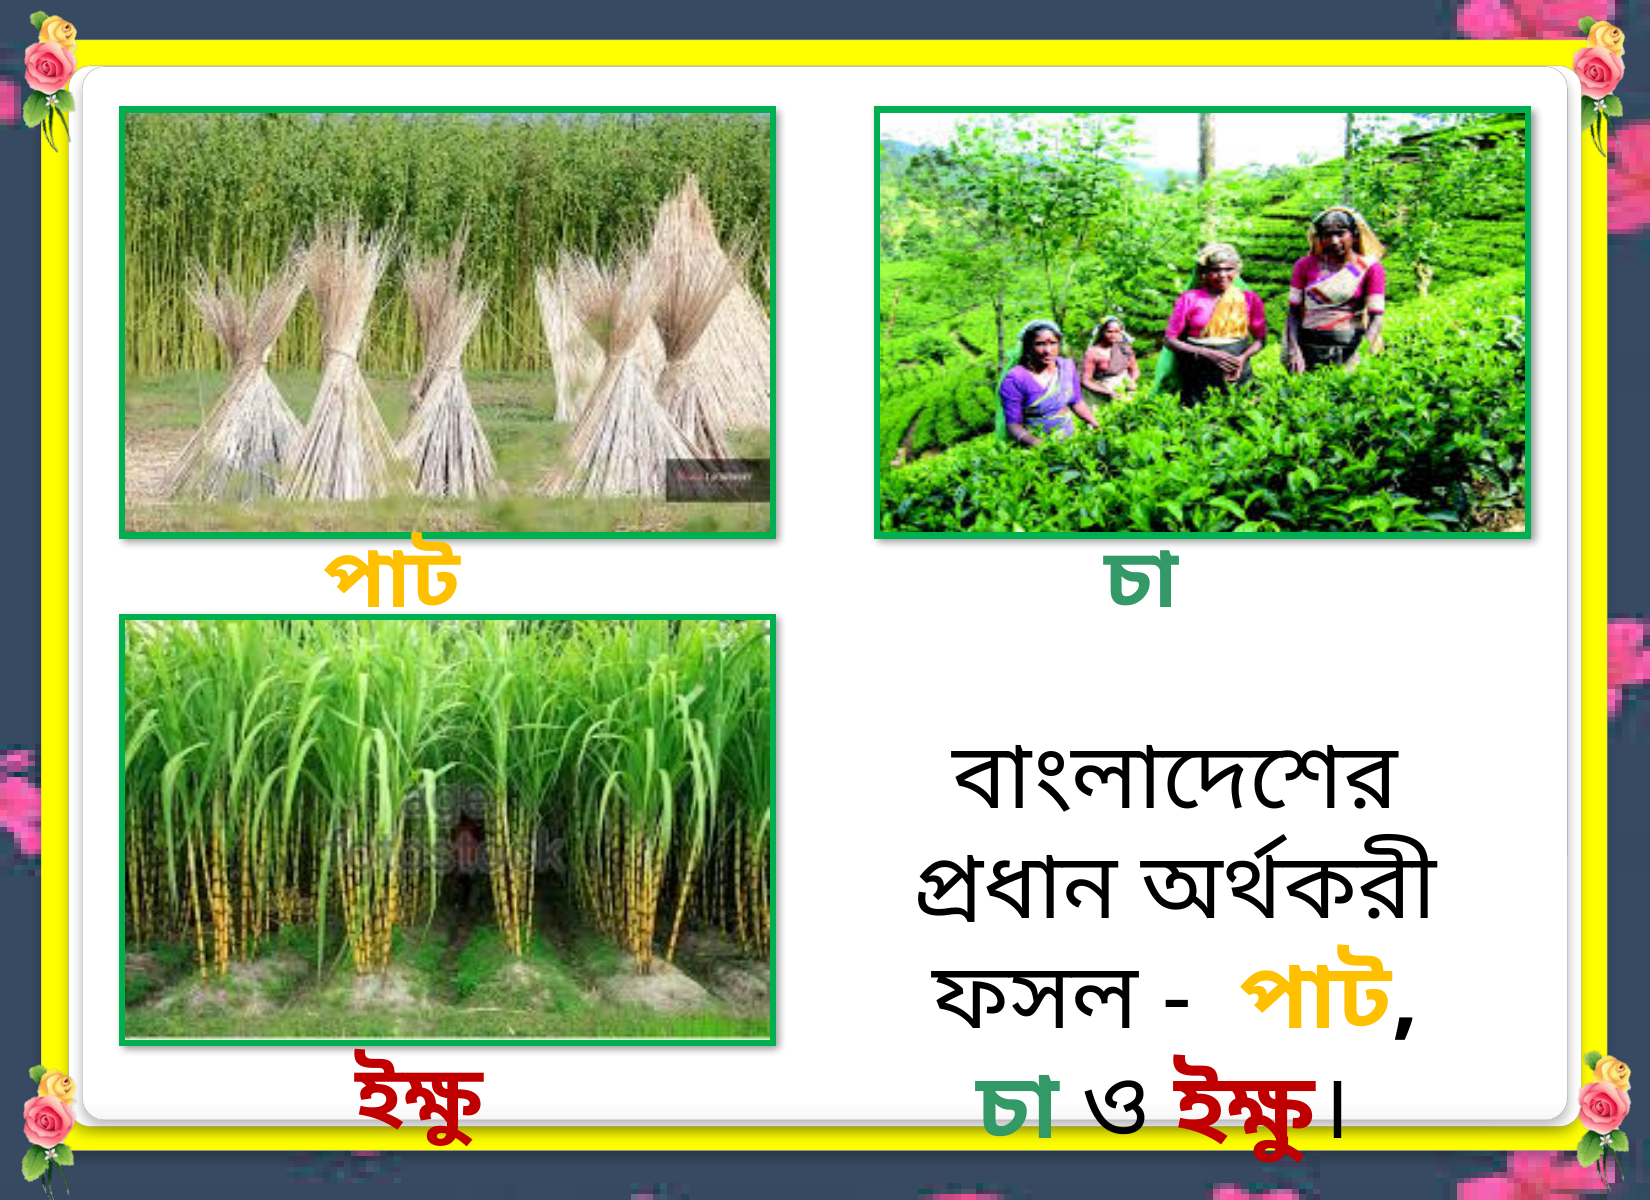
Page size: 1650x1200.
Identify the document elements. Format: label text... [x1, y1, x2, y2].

text_box চা [996, 547, 1286, 632]
picture [0, 0, 1650, 1200]
text_box ইক্ষু [274, 1052, 564, 1149]
text_box পাট [247, 547, 537, 618]
text_box বাংলাদেশের প্রধান অর্থকরী ফসল - পাট, চা ও ইক্ষু। [893, 709, 1458, 1165]
